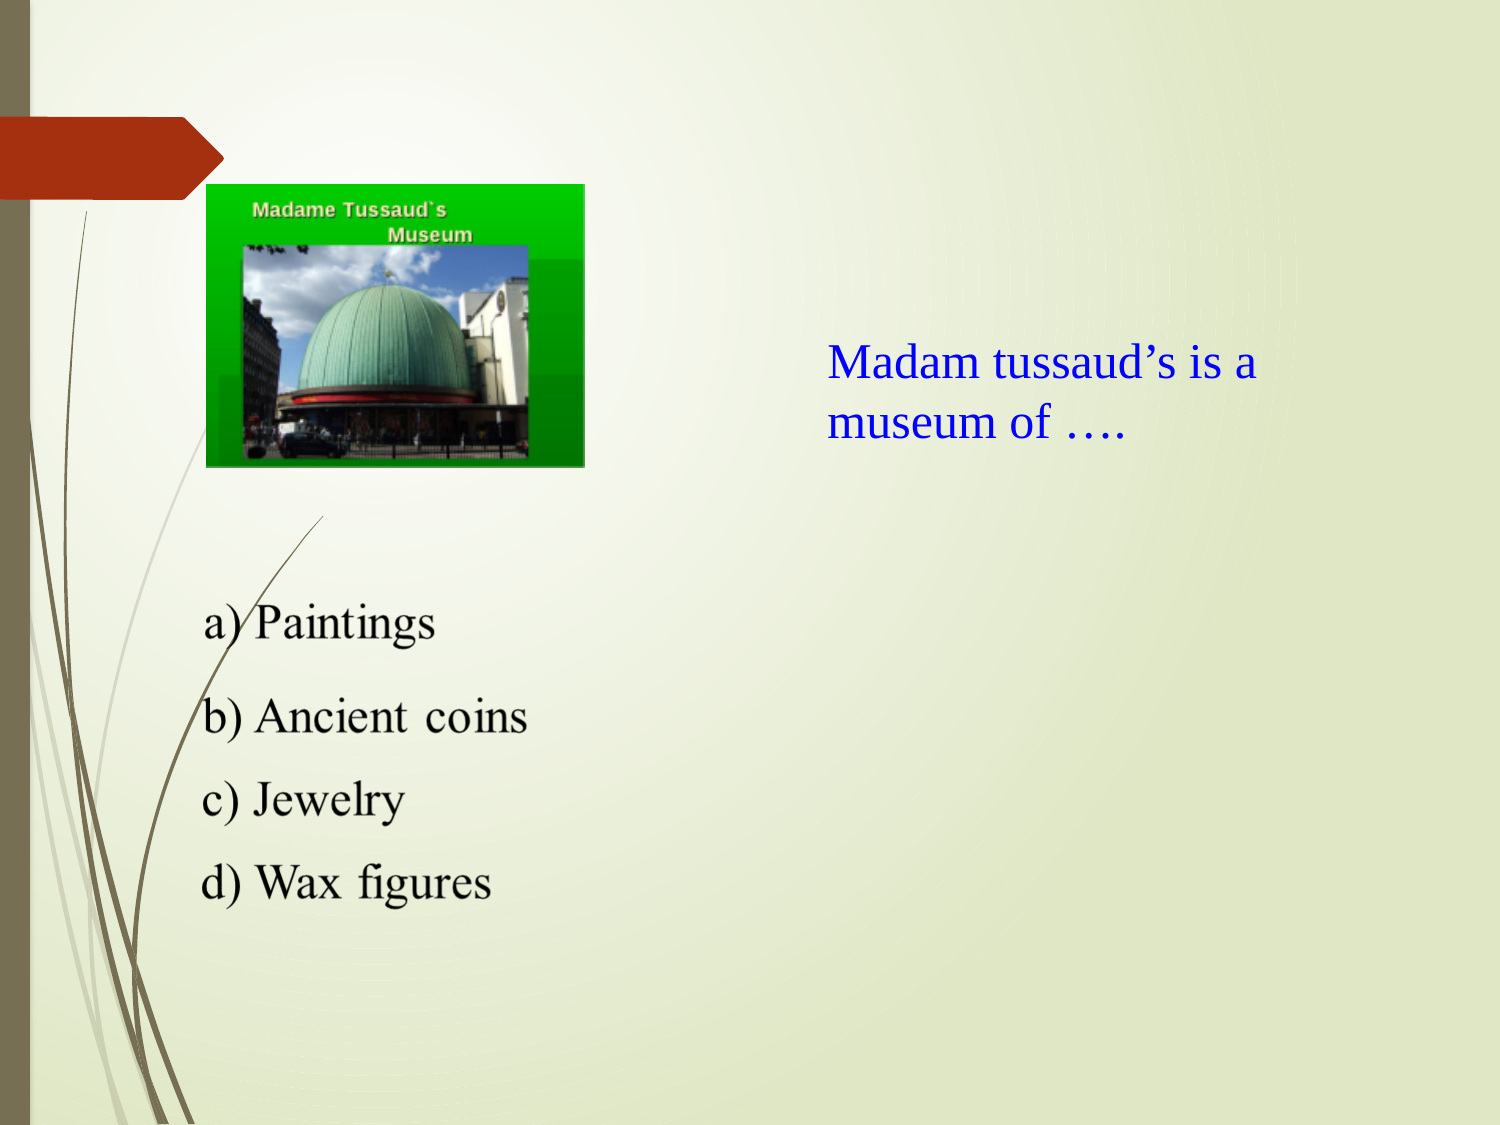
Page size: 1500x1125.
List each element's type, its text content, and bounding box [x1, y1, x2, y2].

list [206, 184, 585, 469]
title Madam tussaud’s is a museum of …. [812, 275, 1275, 457]
picture [170, 574, 756, 941]
